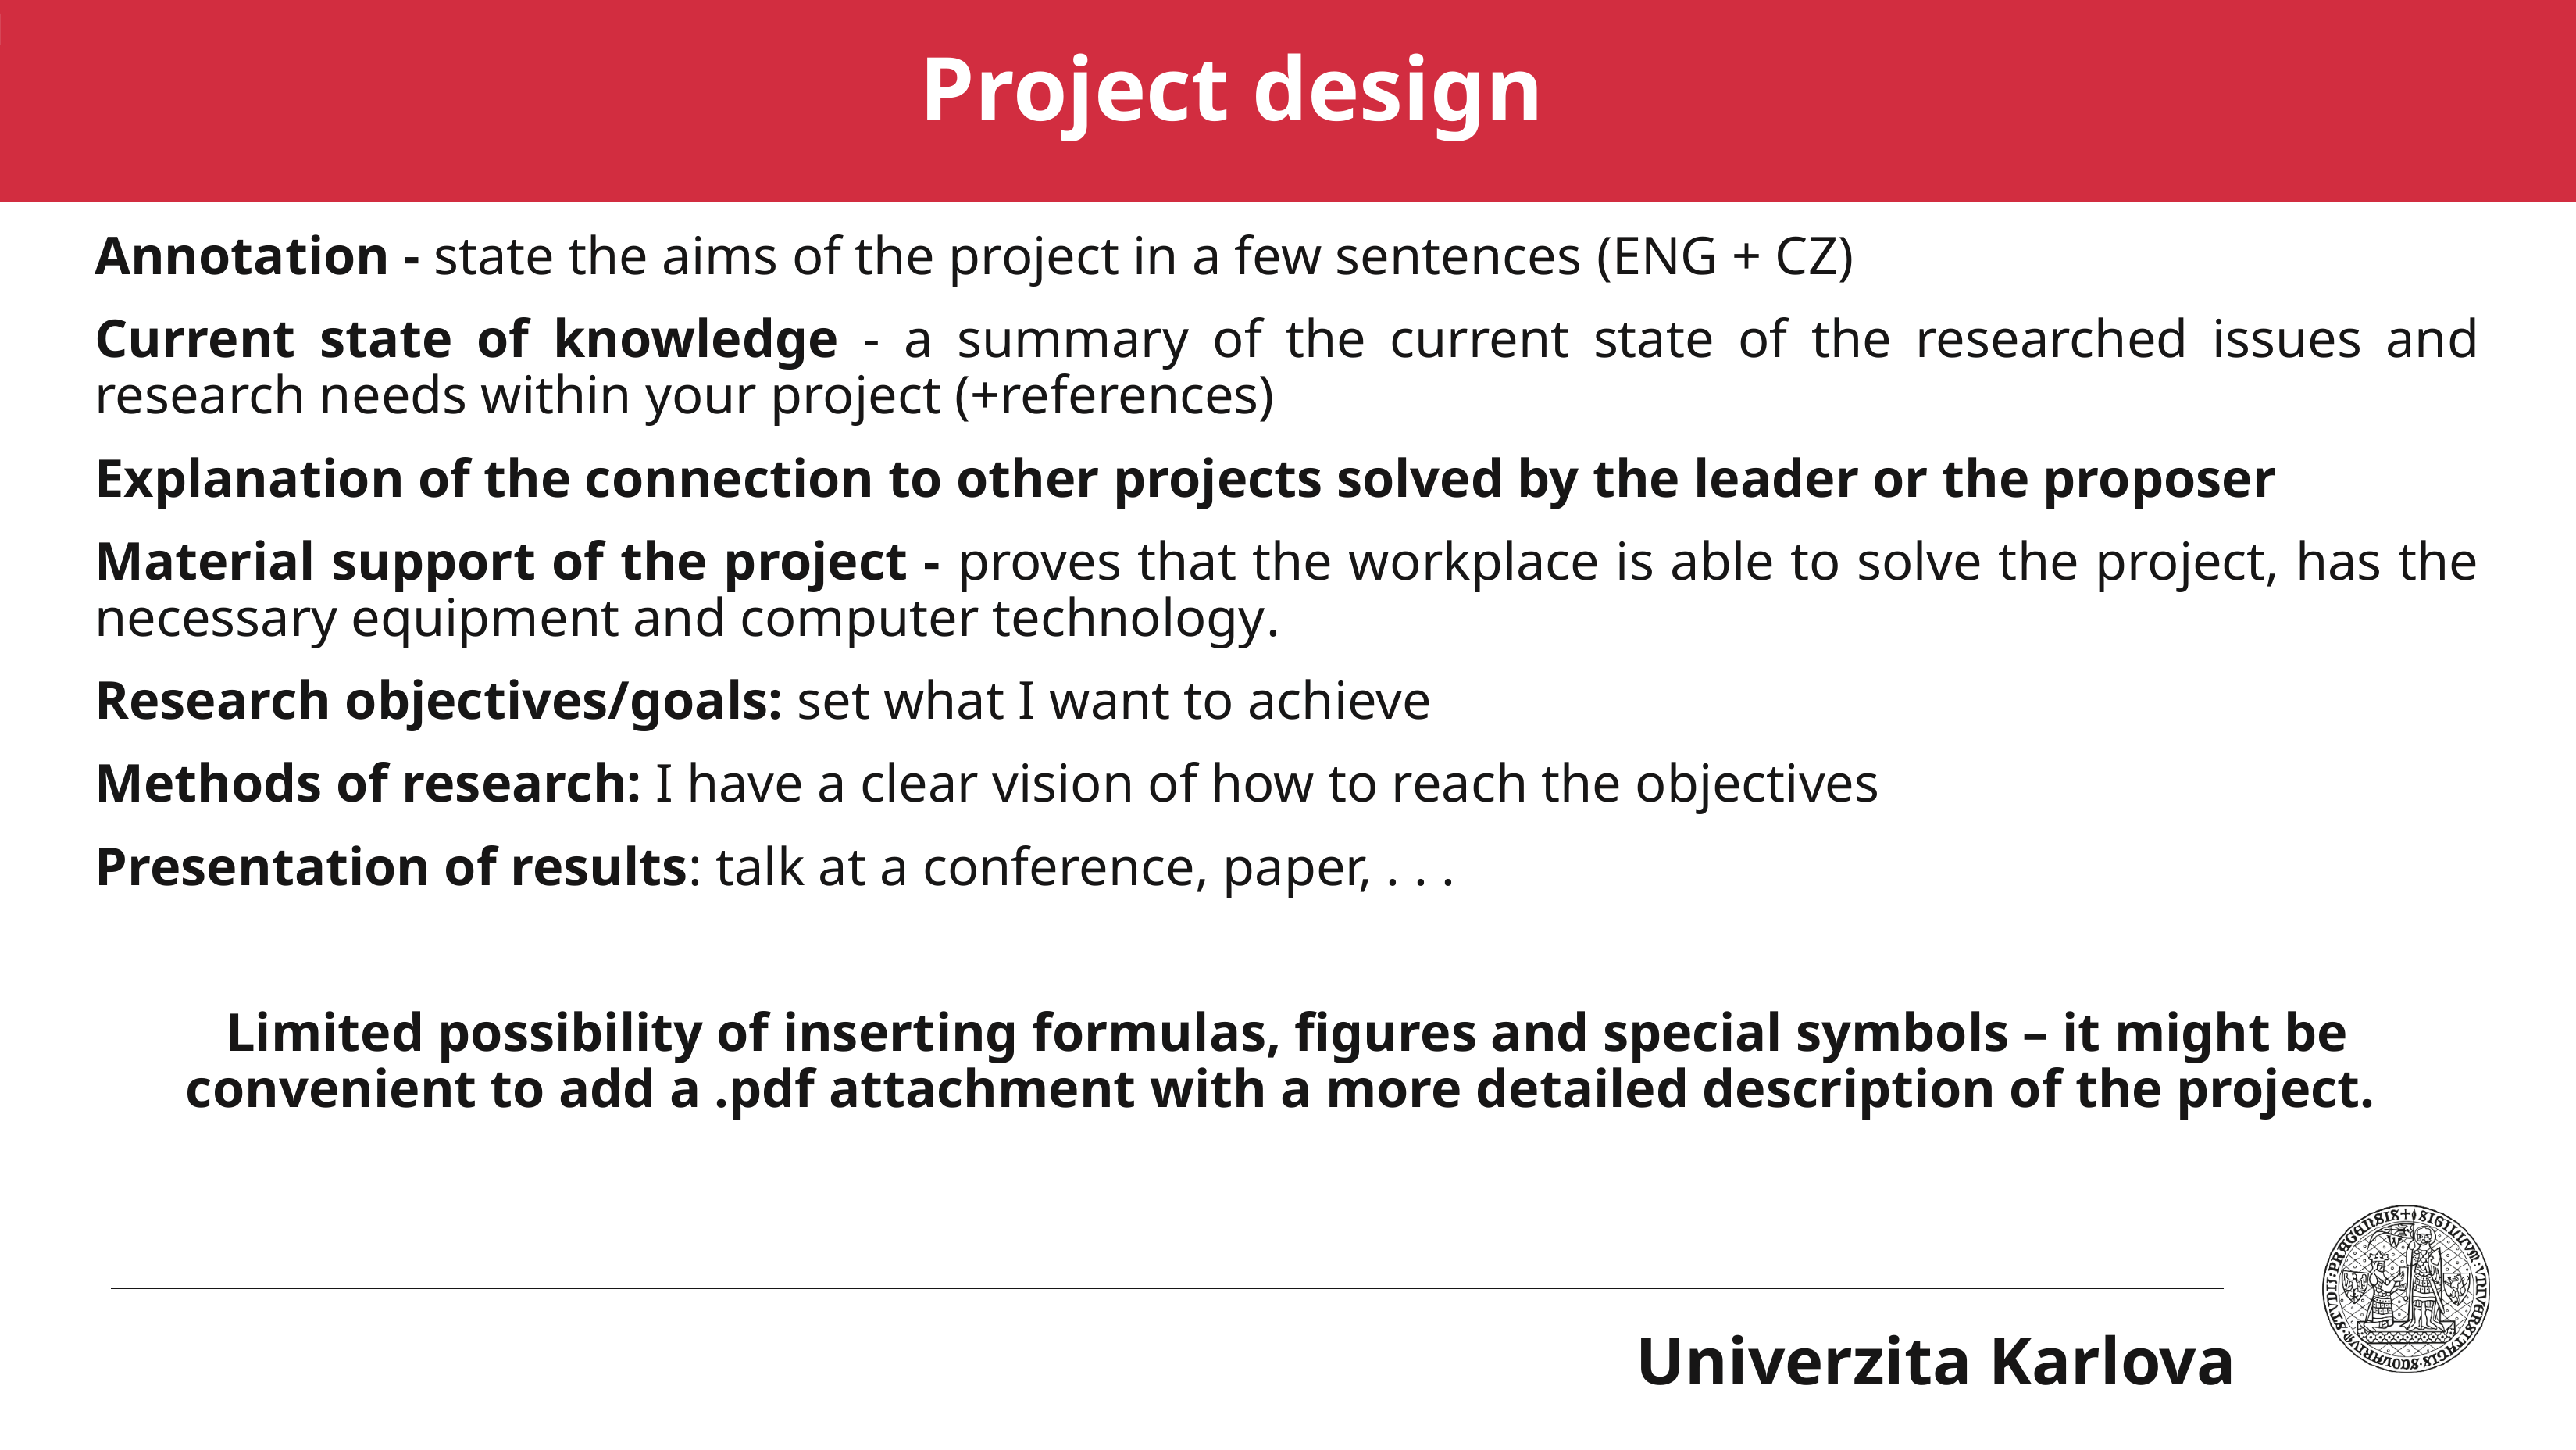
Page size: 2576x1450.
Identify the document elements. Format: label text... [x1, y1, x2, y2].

title Project design [32, 38, 2432, 171]
list Annotation - state the aims of the project in a few sentences (ENG + CZ) Current state of knowledge - a summary of the current state of the researched issues and research needs within your project (+references) Explanation of the connection to other projects solved by the leader or the proposer Material support of the project - proves that the workplace is able to solve the project, has the necessary equipment and computer technology. Research objectives/goals: set what I want to achieve Methods of research: I have a clear vision of how to reach the objectives Presentation of results: talk at a conference, paper, . . . Limited possibility of inserting formulas, figures and special symbols – it might be convenient to add a .pdf attachment with a more detailed description of the project. [83, 223, 2493, 1312]
picture [2322, 1312, 2490, 1373]
